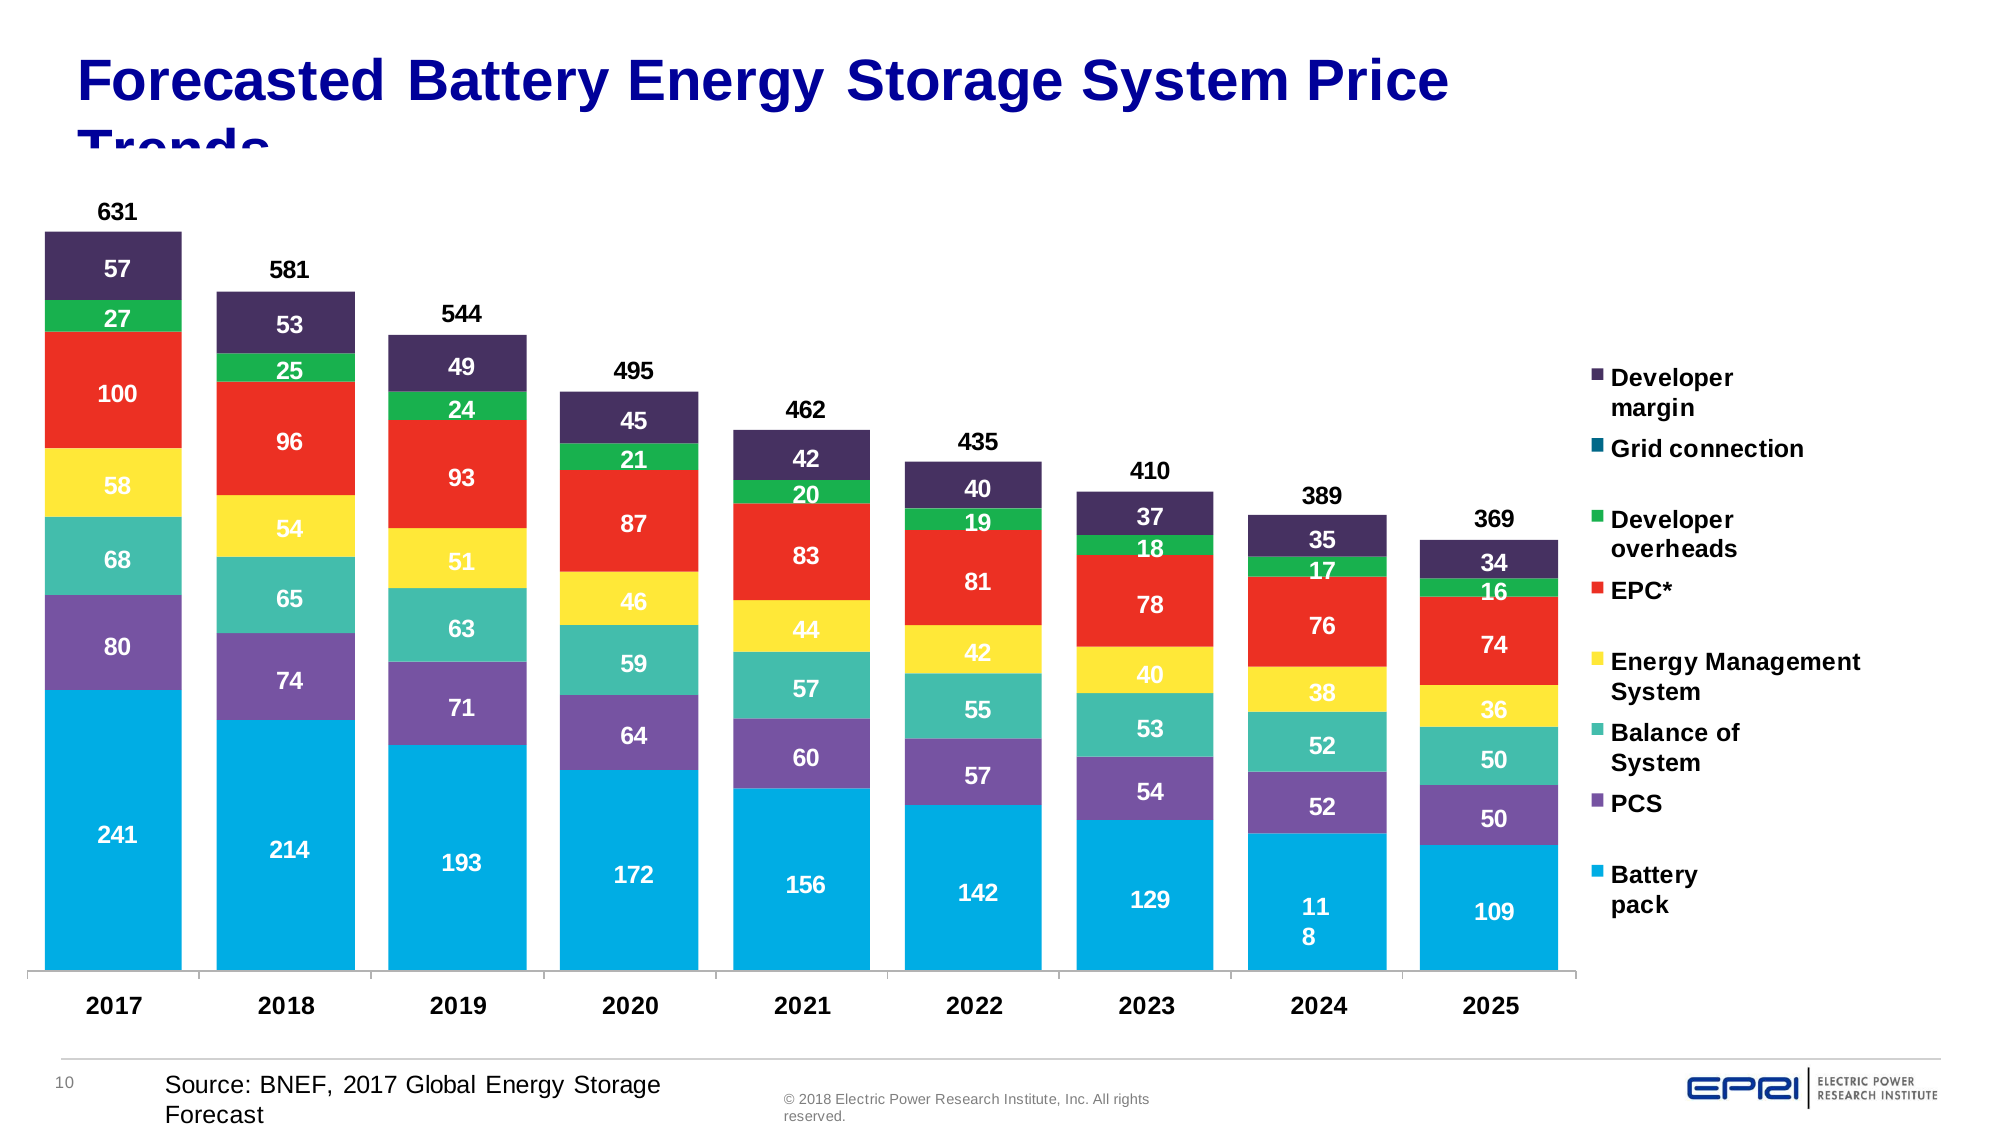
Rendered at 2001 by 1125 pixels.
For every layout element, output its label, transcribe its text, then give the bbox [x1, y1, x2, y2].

text_box [388, 420, 527, 529]
text_box [388, 334, 527, 392]
text_box [559, 572, 699, 625]
footer © 2018 Electric Power Research Institute, Inc. All rights reserved. [781, 1089, 1214, 1125]
text_box [1591, 651, 1604, 665]
text_box [1248, 834, 1387, 970]
text_box 581 [267, 254, 312, 284]
text_box [1076, 694, 1214, 757]
text_box [1419, 727, 1559, 785]
text_box 631 [95, 195, 140, 226]
text_box 2023 [1116, 989, 1177, 1020]
text_box Battery pack [1608, 858, 1764, 919]
text_box 76 [1306, 609, 1338, 640]
text_box 52 [1306, 729, 1338, 759]
text_box [1419, 845, 1559, 970]
text_box 27 [101, 302, 133, 333]
text_box 80 [101, 630, 133, 661]
text_box [1076, 555, 1214, 647]
text_box 36 [1478, 693, 1510, 723]
text_box 21 [618, 443, 650, 474]
text_box [216, 291, 355, 354]
text_box [733, 504, 870, 601]
text_box [1419, 597, 1559, 685]
text_box Balance of System [1608, 716, 1836, 777]
text_box 78 [1134, 589, 1166, 619]
text_box 74 [274, 664, 305, 695]
text_box [1591, 864, 1604, 877]
text_box 142 [955, 876, 1000, 907]
text_box [733, 789, 870, 970]
text_box [1419, 785, 1559, 845]
text_box [1338, 557, 1387, 577]
text_box 34 16 [1478, 546, 1510, 606]
text_box 44 [790, 613, 822, 644]
text_box 93 [446, 461, 477, 492]
text_box [559, 770, 699, 970]
picture [1684, 1064, 1940, 1112]
text_box 2018 [255, 989, 316, 1020]
text_box 19 [962, 506, 994, 537]
text_box [44, 690, 182, 970]
text_box 2025 [1460, 989, 1521, 1020]
text_box 50 [1478, 802, 1510, 833]
text_box 74 [1478, 628, 1510, 659]
text_box 462 [783, 393, 828, 424]
text_box PCS [1608, 787, 1665, 818]
text_box 369 [1472, 502, 1517, 533]
text_box [1419, 579, 1478, 597]
text_box 87 [618, 507, 650, 538]
text_box [559, 695, 699, 770]
text_box [1248, 557, 1306, 577]
text_box [904, 674, 1042, 739]
text_box 65 [274, 582, 305, 613]
text_box [1591, 438, 1604, 452]
text_box 81 [962, 565, 994, 595]
text_box [1248, 772, 1387, 834]
text_box 40 [962, 472, 994, 502]
text_box [1419, 539, 1559, 579]
text_box 25 [274, 354, 305, 385]
text_box [1419, 685, 1559, 727]
text_box Developer overheads [1608, 503, 1866, 563]
text_box [28, 151, 1575, 970]
text_box [44, 517, 182, 595]
text_box [733, 601, 870, 652]
text_box 38 [1306, 676, 1338, 707]
text_box [44, 300, 182, 332]
text_box [1166, 535, 1214, 555]
text_box Energy Management System [1608, 645, 1954, 706]
text_box 2017 [83, 989, 144, 1020]
text_box [1076, 820, 1214, 970]
text_box 42 [962, 636, 994, 667]
text_box 24 [446, 393, 477, 424]
text_box [1591, 509, 1604, 522]
text_box [1510, 579, 1559, 597]
text_box [388, 589, 527, 662]
text_box 389 [1299, 479, 1344, 510]
text_box 172 [611, 858, 656, 889]
text_box 68 [101, 543, 133, 574]
text_box [1591, 368, 1604, 380]
text_box [216, 634, 355, 720]
text_box 2024 [1288, 989, 1349, 1020]
text_box [44, 231, 182, 300]
text_box [994, 509, 1042, 530]
text_box 96 [274, 425, 305, 456]
text_box 118 [1299, 890, 1343, 951]
text_box [822, 480, 870, 504]
text_box [1076, 535, 1134, 555]
text_box [44, 595, 182, 690]
text_box [733, 429, 870, 480]
text_box [904, 509, 962, 530]
text_box [1248, 712, 1387, 772]
text_box 53 [1134, 712, 1166, 743]
text_box [1591, 581, 1604, 594]
text_box Forecasted Battery Energy Storage System Price Trends [75, 42, 1649, 148]
text_box [305, 354, 355, 382]
text_box [216, 354, 274, 382]
text_box Source: BNEF, 2017 Global Energy Storage Forecast [162, 1068, 756, 1125]
text_box [1076, 647, 1214, 694]
text_box 53 [274, 308, 305, 339]
text_box [559, 625, 699, 695]
text_box [904, 626, 1042, 674]
text_box 59 [618, 647, 650, 678]
text_box 109 [1472, 895, 1517, 926]
text_box [388, 662, 527, 745]
text_box [23, 148, 2000, 1035]
text_box 495 [611, 354, 656, 385]
text_box Grid connection [1608, 432, 1805, 462]
text_box [1591, 793, 1604, 807]
text_box [216, 557, 355, 634]
text_box 50 [1478, 743, 1510, 774]
text_box 58 [101, 469, 133, 500]
text_box [1248, 577, 1387, 667]
text_box 42 [790, 442, 822, 473]
text_box [1248, 667, 1387, 712]
text_box EPC* [1608, 574, 1675, 605]
text_box 54 [1134, 775, 1166, 806]
text_box 410 [1127, 454, 1172, 485]
text_box [559, 470, 699, 572]
text_box 214 [267, 833, 312, 864]
text_box [904, 461, 1042, 509]
text_box 193 [439, 846, 484, 877]
text_box 46 [618, 585, 650, 616]
text_box 83 [790, 539, 822, 570]
text_box [216, 382, 355, 496]
text_box 40 [1134, 658, 1166, 689]
text_box Developer margin [1608, 361, 1825, 421]
text_box 71 [446, 691, 477, 722]
text_box 57 [962, 759, 994, 790]
text_box 64 [618, 719, 650, 750]
text_box 156 [783, 868, 828, 899]
text_box [904, 530, 1042, 626]
text_box [1076, 491, 1214, 535]
text_box [733, 652, 870, 719]
text_box 435 [955, 425, 1000, 455]
text_box 63 [446, 612, 477, 643]
text_box [1076, 757, 1214, 820]
text_box [559, 391, 699, 444]
text_box 100 [95, 377, 140, 408]
text_box [650, 444, 699, 470]
text_box 35 17 [1306, 523, 1338, 585]
text_box 49 [446, 350, 477, 381]
text_box 55 [962, 693, 994, 724]
text_box [904, 805, 1042, 970]
text_box [733, 719, 870, 789]
text_box [44, 332, 182, 449]
text_box [388, 529, 527, 589]
text_box 544 [439, 297, 484, 328]
text_box [216, 496, 355, 557]
text_box [216, 720, 355, 970]
text_box [559, 444, 618, 470]
text_box 129 [1127, 883, 1172, 914]
text_box [388, 392, 527, 420]
text_box [1591, 723, 1604, 735]
text_box [904, 739, 1042, 805]
text_box [388, 745, 527, 970]
text_box 57 [790, 672, 822, 703]
text_box 54 [274, 512, 305, 543]
text_box [733, 480, 790, 504]
text_box 2022 [944, 989, 1004, 1020]
text_box 2020 [600, 989, 660, 1020]
text_box 37 18 [1134, 500, 1166, 563]
text_box 51 [446, 545, 477, 576]
text_box 2021 [772, 989, 832, 1020]
text_box 10 [52, 1072, 78, 1093]
text_box 20 [790, 478, 822, 509]
text_box [1248, 514, 1387, 557]
text_box 60 [790, 741, 822, 772]
text_box 241 [95, 818, 140, 849]
text_box 2019 [428, 989, 488, 1020]
text_box [44, 449, 182, 517]
text_box 45 [618, 404, 650, 435]
text_box 57 [101, 252, 133, 283]
text_box 52 [1306, 790, 1338, 821]
